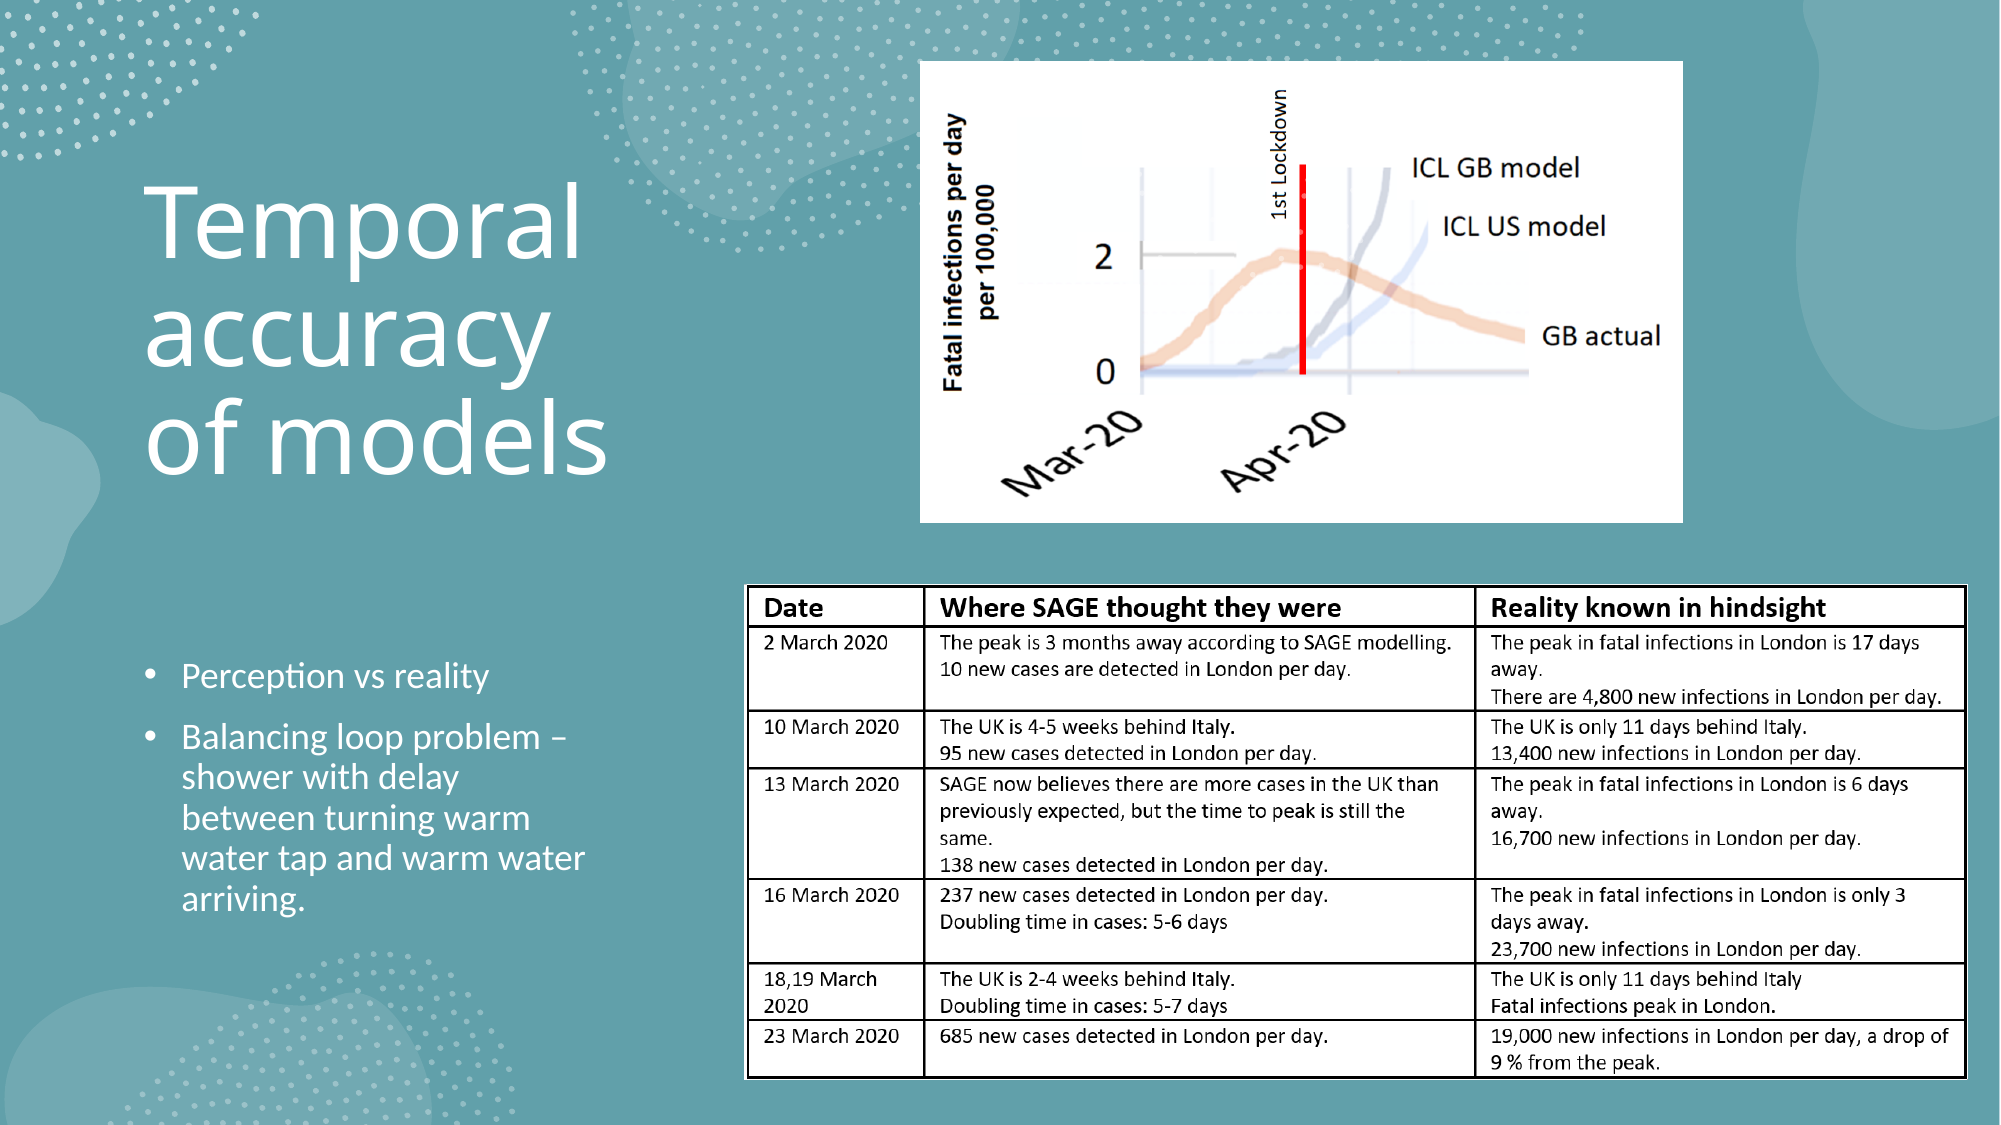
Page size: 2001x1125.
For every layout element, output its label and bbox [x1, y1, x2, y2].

text_box [0, 0, 2000, 1125]
